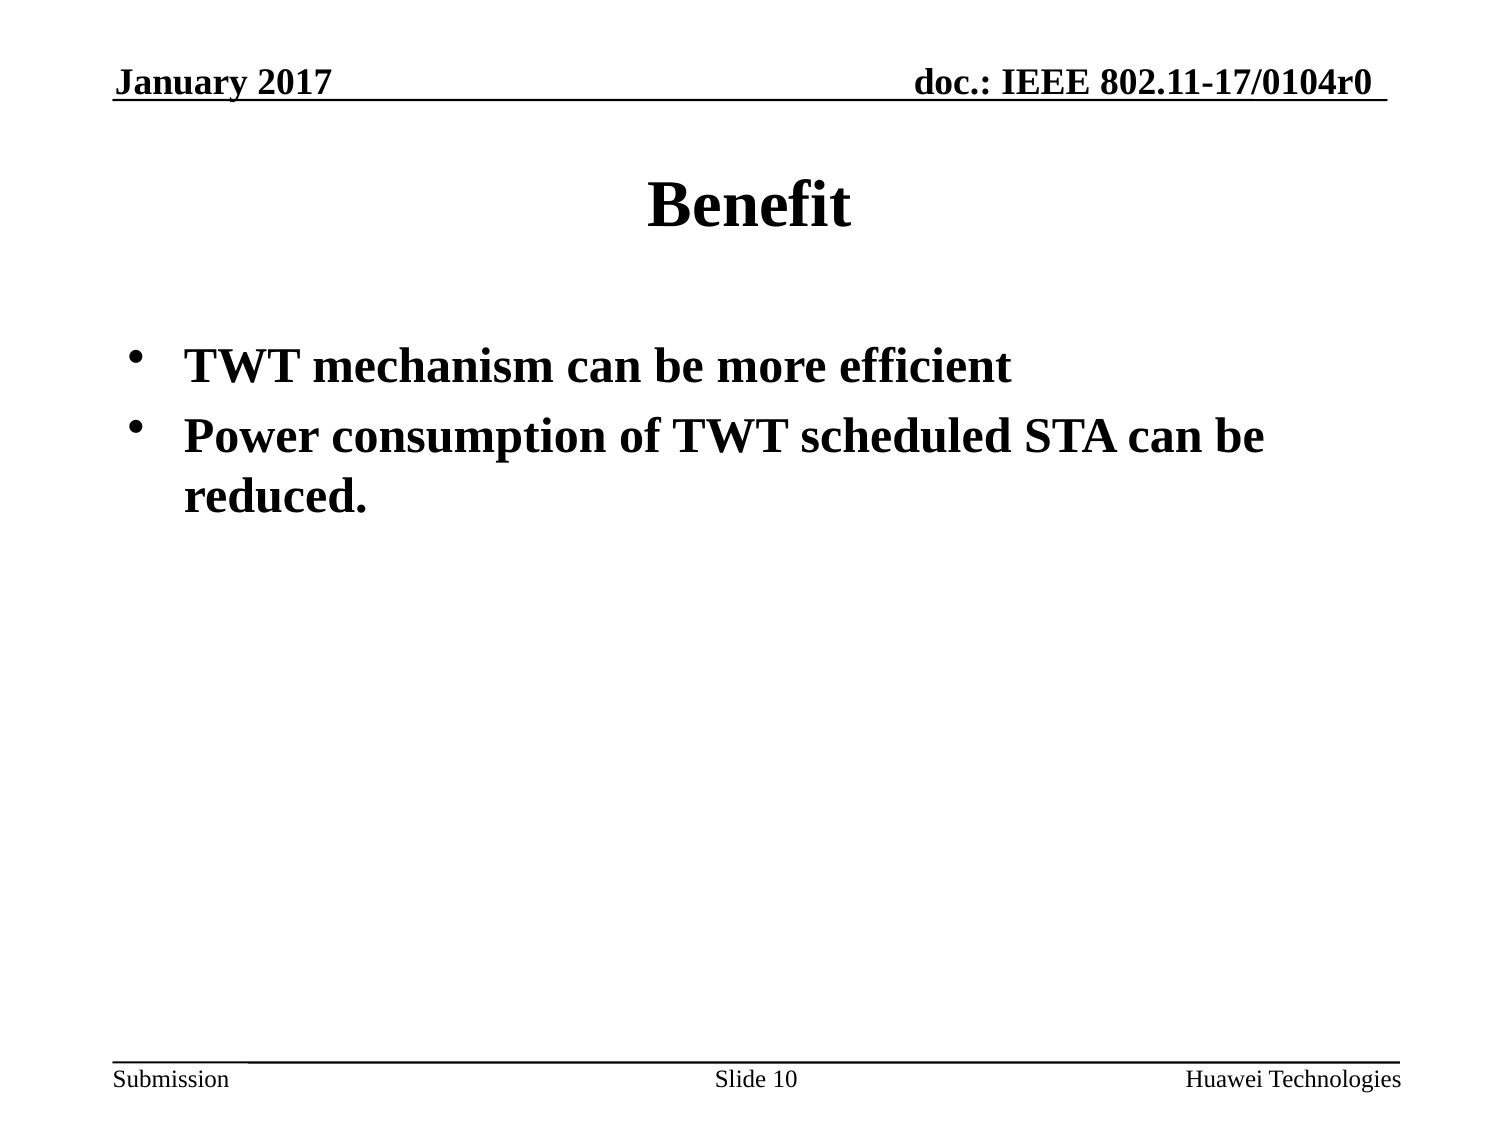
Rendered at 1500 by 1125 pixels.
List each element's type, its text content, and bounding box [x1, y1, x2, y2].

list TWT mechanism can be more efficient Power consumption of TWT scheduled STA can be reduced. [112, 324, 1388, 1001]
title Benefit [112, 112, 1388, 288]
slide_number Slide 10 [712, 1061, 800, 1093]
footer Huawei Technologies [949, 1061, 1402, 1093]
